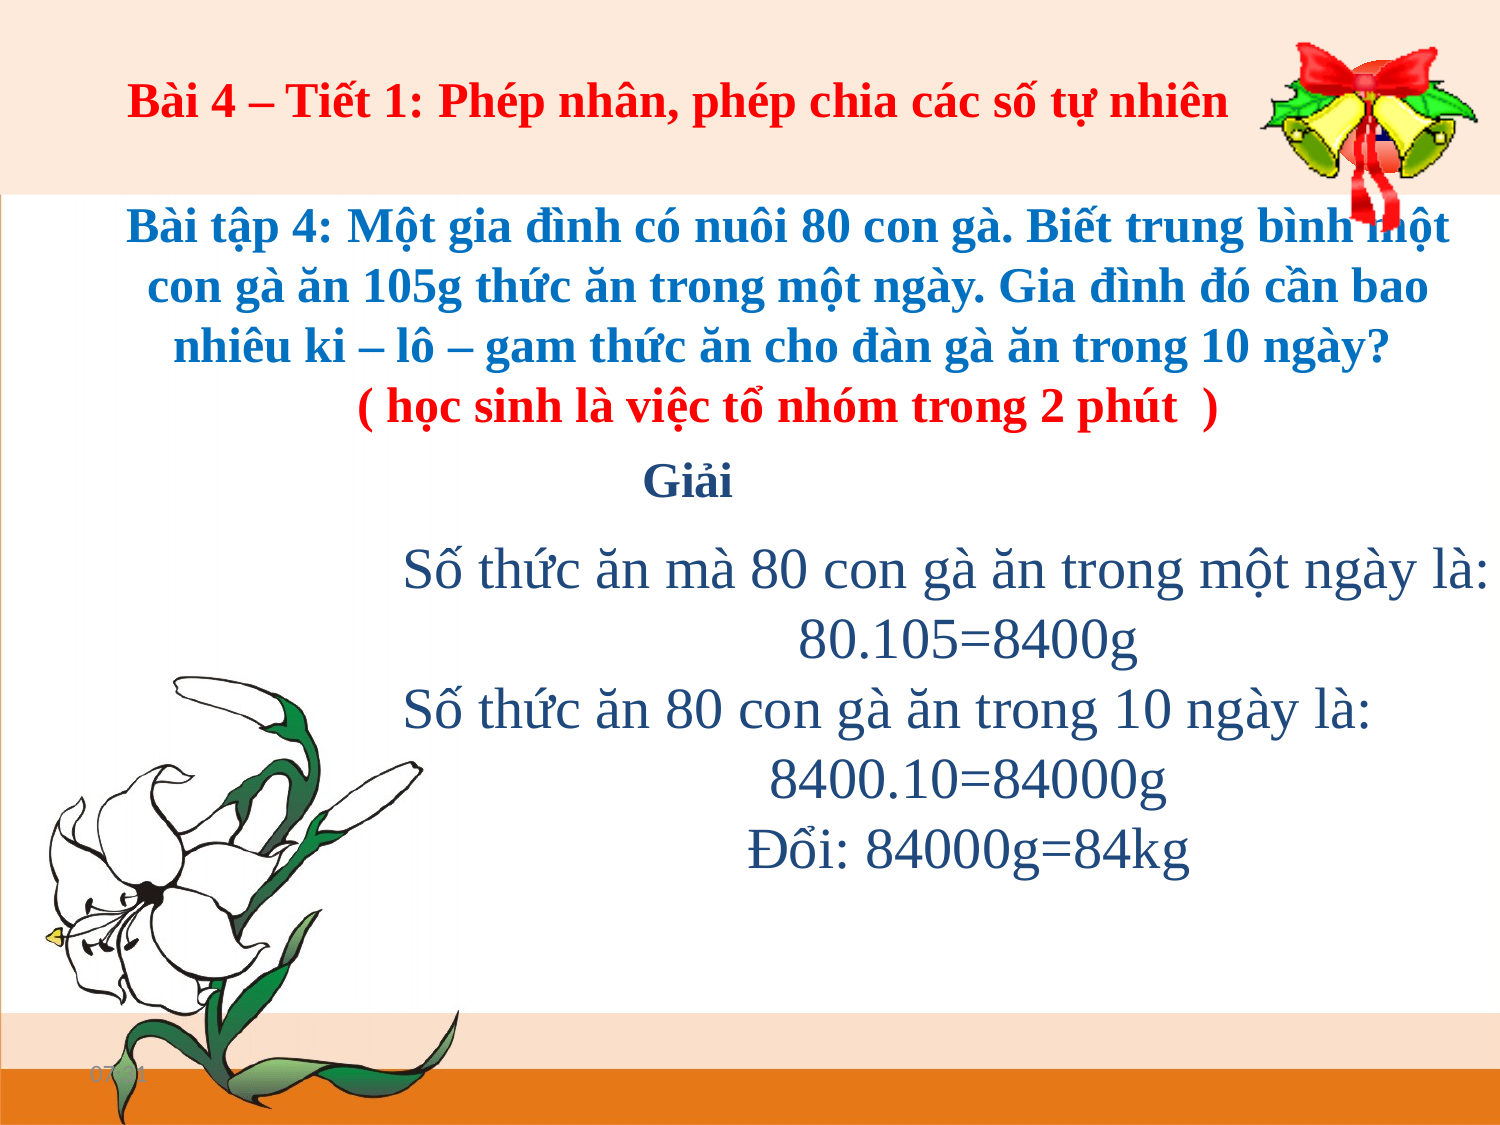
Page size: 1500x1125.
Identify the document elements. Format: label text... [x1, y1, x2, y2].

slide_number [75, 1042, 425, 1103]
text_box Bài tập 4: Một gia đình có nuôi 80 con gà. Biết trung bình một con gà ăn 105g thức ăn trong một ngày. Gia đình đó cần bao nhiêu ki – lô – gam thức ăn cho đàn gà ăn trong 10 ngày? ( học sinh là việc tổ nhóm trong 2 phút ) [76, 195, 1500, 440]
text_box Bài 4 – Tiết 1: Phép nhân, phép chia các số tự nhiên [0, 0, 1500, 195]
picture [1257, 18, 1482, 242]
text_box Giải [627, 440, 803, 515]
picture [0, 195, 1500, 1125]
text_box Số thức ăn mà 80 con gà ăn trong một ngày là: 80.105=8400g Số thức ăn 80 con gà ăn trong 10 ngày là: 8400.10=84000g Đổi: 84000g=84kg [387, 522, 1500, 888]
